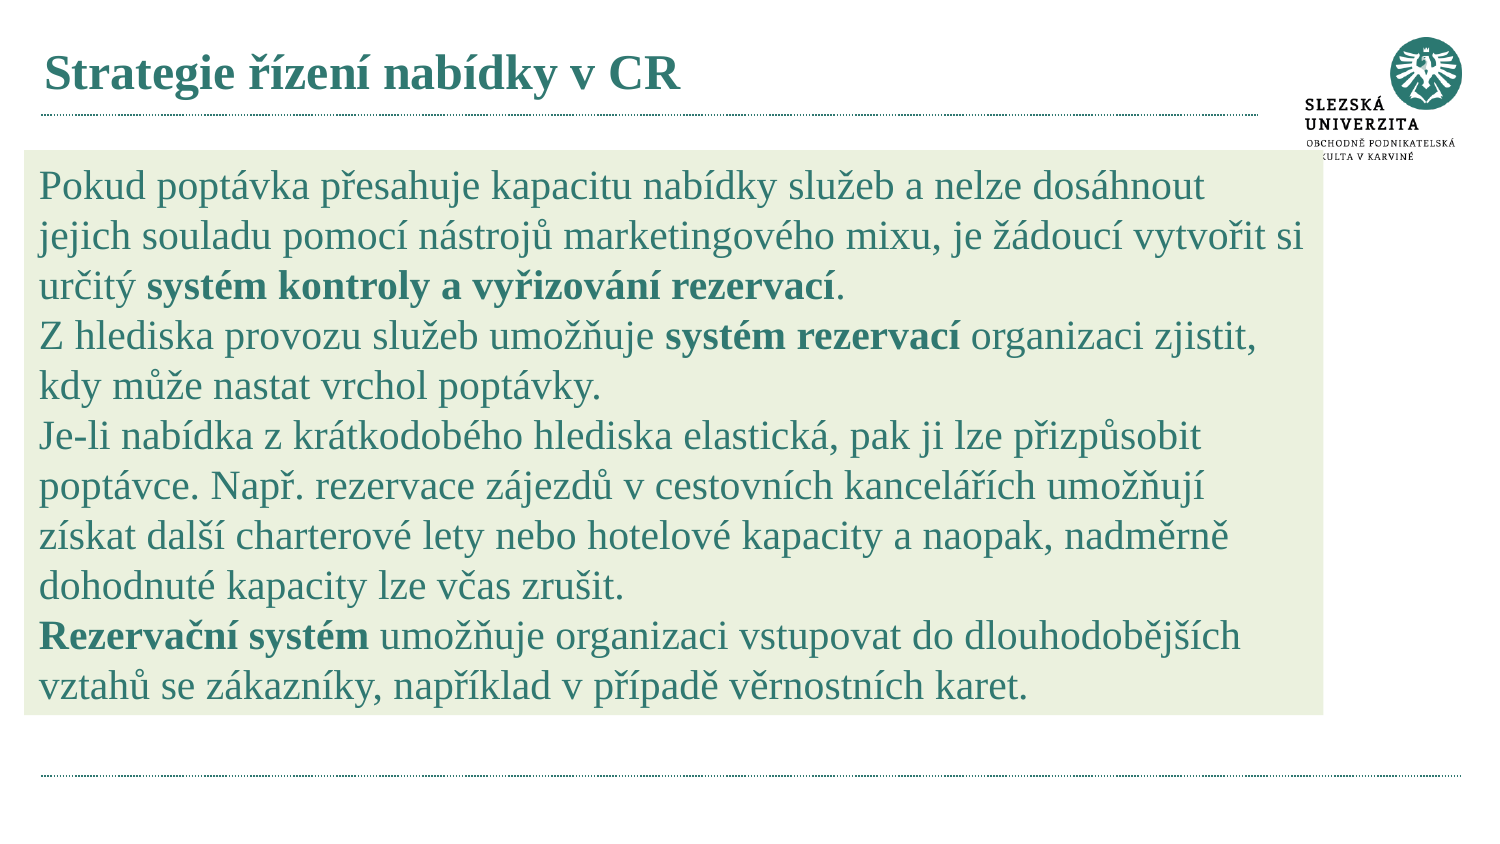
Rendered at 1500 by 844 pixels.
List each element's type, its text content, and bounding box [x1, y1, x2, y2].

title Strategie řízení nabídky v CR [29, 32, 928, 116]
picture [1305, 37, 1462, 160]
text_box Pokud poptávka přesahuje kapacitu nabídky služeb a nelze dosáhnout jejich souladu pomocí nástrojů marketingového mixu, je žádoucí vytvořit si určitý systém kontroly a vyřizování rezervací. Z hlediska provozu služeb umožňuje systém rezervací organizaci zjistit, kdy může nastat vrchol poptávky. Je-li nabídka z krátkodobého hlediska elastická, pak ji lze přizpůsobit poptávce. Např. rezervace zájezdů v cestovních kancelářích umožňují získat další charterové lety nebo hotelové kapacity a naopak, nadměrně dohodnuté kapacity lze včas zrušit. Rezervační systém umožňuje organizaci vstupovat do dlouhodobějších vztahů se zákazníky, například v případě věrnostních karet. [24, 150, 1324, 716]
